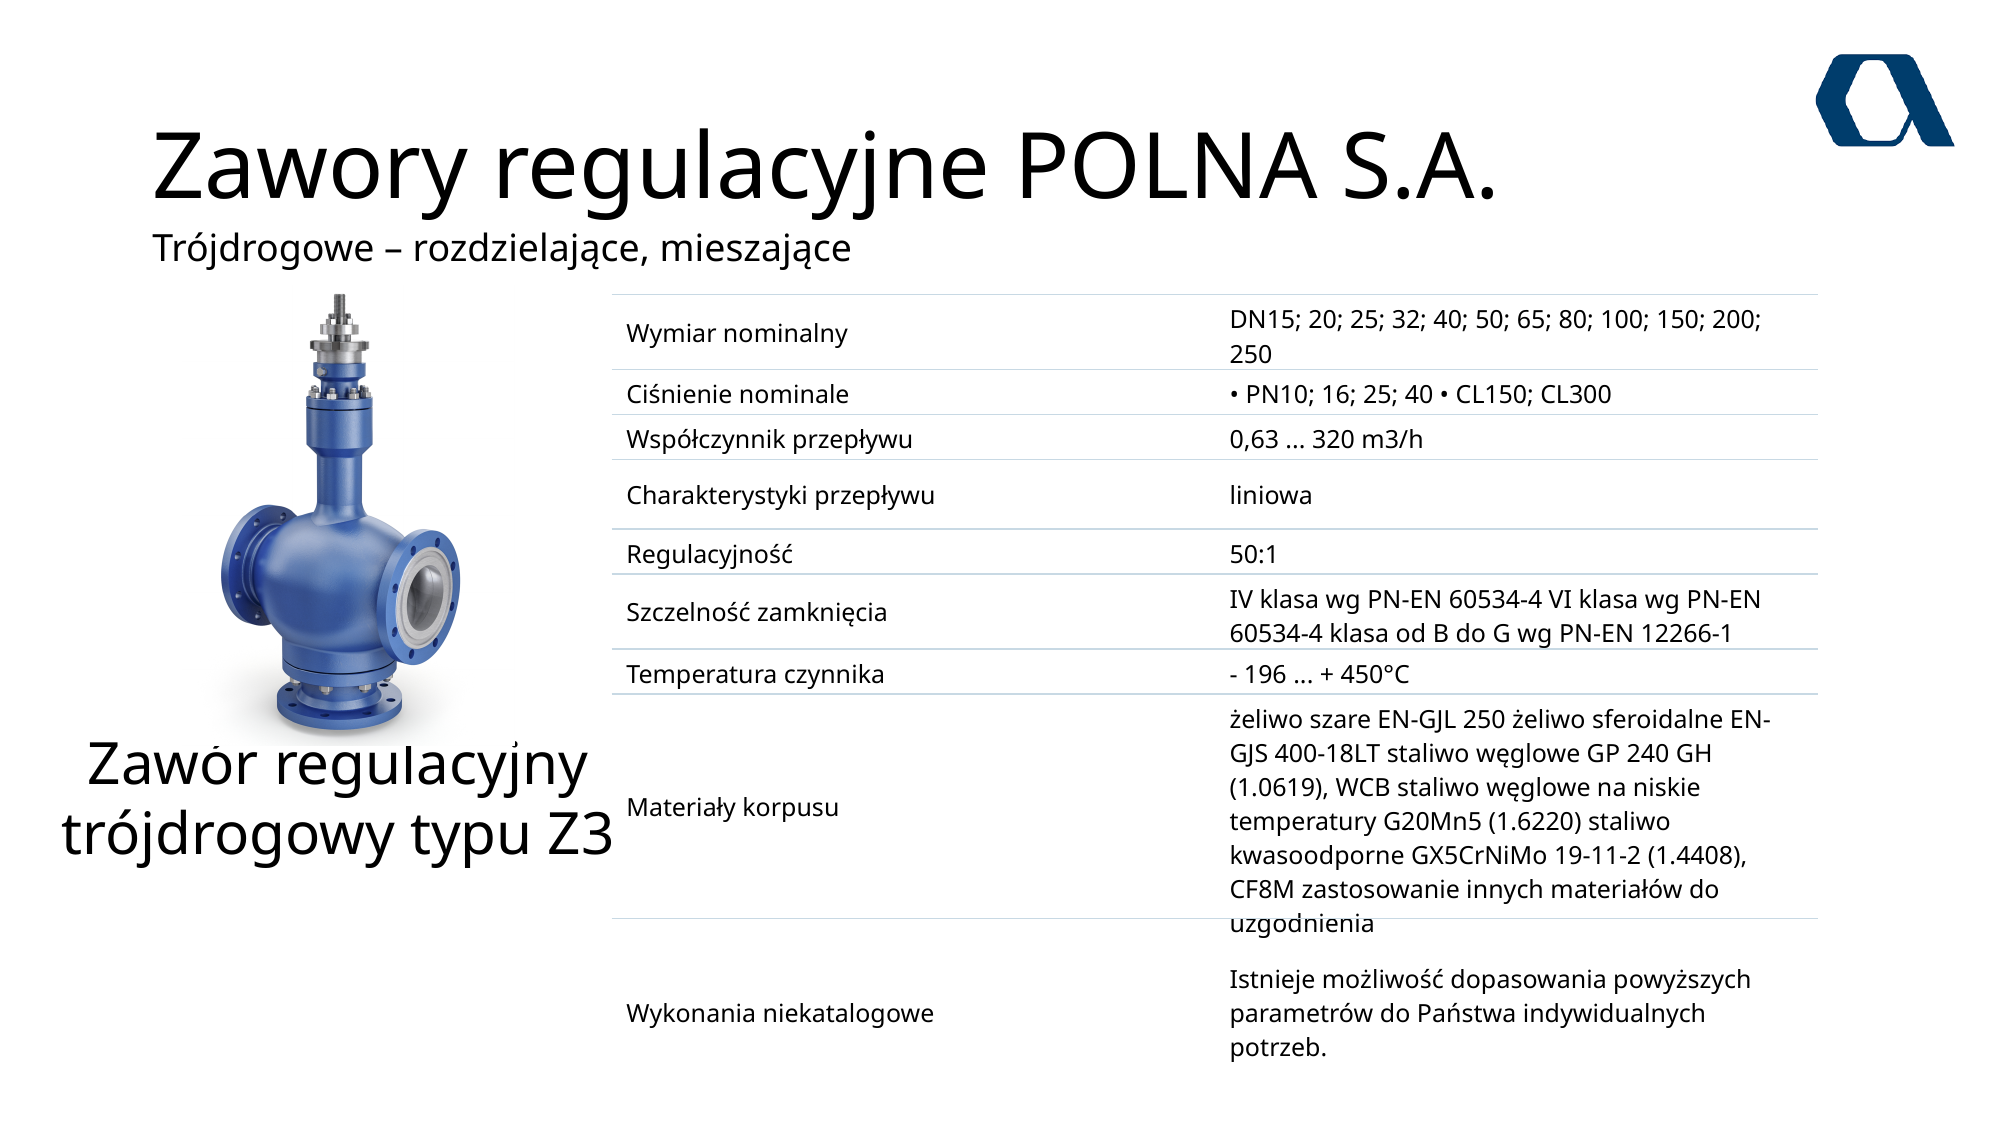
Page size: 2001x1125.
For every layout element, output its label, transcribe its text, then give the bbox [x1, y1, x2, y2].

table_cell Istnieje możliwość dopasowania powyższych parametrów do Państwa indywidualnych potrzeb. [1215, 919, 1818, 1107]
picture [182, 285, 515, 746]
text_box Trójdrogowe – rozdzielające, mieszające [137, 216, 1443, 277]
table_cell IV klasa wg PN-EN 60534-4 VI klasa wg PN-EN 60534-4 klasa od B do G wg PN-EN 12266-1 [1215, 575, 1818, 648]
picture [1798, 13, 1972, 187]
table_cell żeliwo szare EN-GJL 250 żeliwo sferoidalne EN-GJS 400-18LT staliwo węglowe GP 240 GH (1.0619), WCB staliwo węglowe na niskie temperatury G20Mn5 (1.6220) staliwo kwasoodporne GX5CrNiMo 19-11-2 (1.4408), CF8M zastosowanie innych materiałów do uzgodnienia [1215, 695, 1818, 918]
table_cell - 196 ... + 450°C [1215, 650, 1818, 693]
table_cell Współczynnik przepływu [612, 415, 1215, 459]
table_cell Charakterystyki przepływu [612, 460, 1215, 528]
table_header DN15; 20; 25; 32; 40; 50; 65; 80; 100; 150; 200; 250 [1215, 295, 1818, 369]
table_header Wymiar nominalny [612, 295, 1215, 369]
table_cell Szczelność zamknięcia [612, 575, 1215, 648]
table_cell Regulacyjność [612, 530, 1215, 573]
table_cell liniowa [1215, 460, 1818, 528]
table_cell Temperatura czynnika [612, 650, 1215, 693]
table_cell 0,63 ... 320 m3/h [1215, 415, 1818, 459]
table_cell Wykonania niekatalogowe [612, 919, 1215, 1107]
table_cell 50:1 [1215, 530, 1818, 573]
table_cell • PN10; 16; 25; 40 • CL150; CL300 [1215, 370, 1818, 414]
table_cell Ciśnienie nominale [612, 370, 1215, 414]
title Zawory regulacyjne POLNA S.A. [137, 59, 1863, 278]
text_box Zawór regulacyjny trójdrogowy typu Z3 [46, 719, 612, 874]
table_cell Materiały korpusu [612, 695, 1215, 918]
